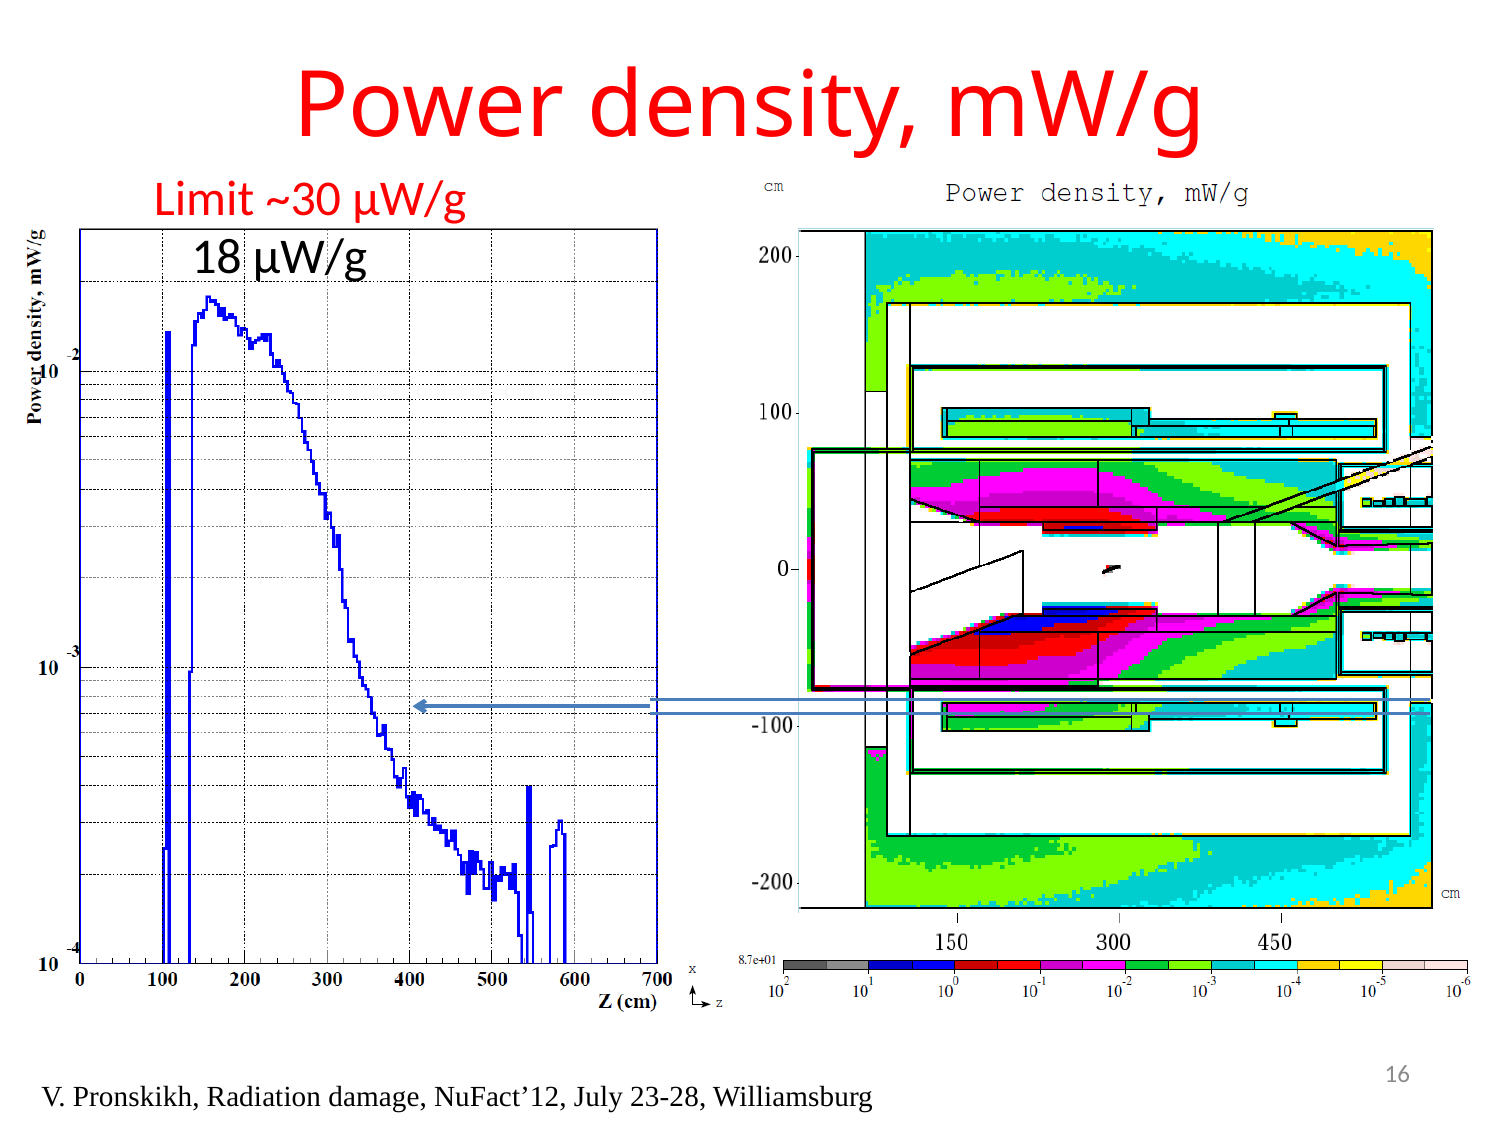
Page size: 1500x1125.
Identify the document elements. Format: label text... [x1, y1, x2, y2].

title Power density, mW/g [75, 6, 1425, 194]
text_box Limit ~30 µW/g [139, 157, 493, 206]
slide_number 16 [1074, 1042, 1425, 1103]
picture [0, 174, 1476, 1030]
text_box V. Pronskikh, Radiation damage, NuFact’12, July 23-28, Williamsburg [26, 1070, 889, 1120]
